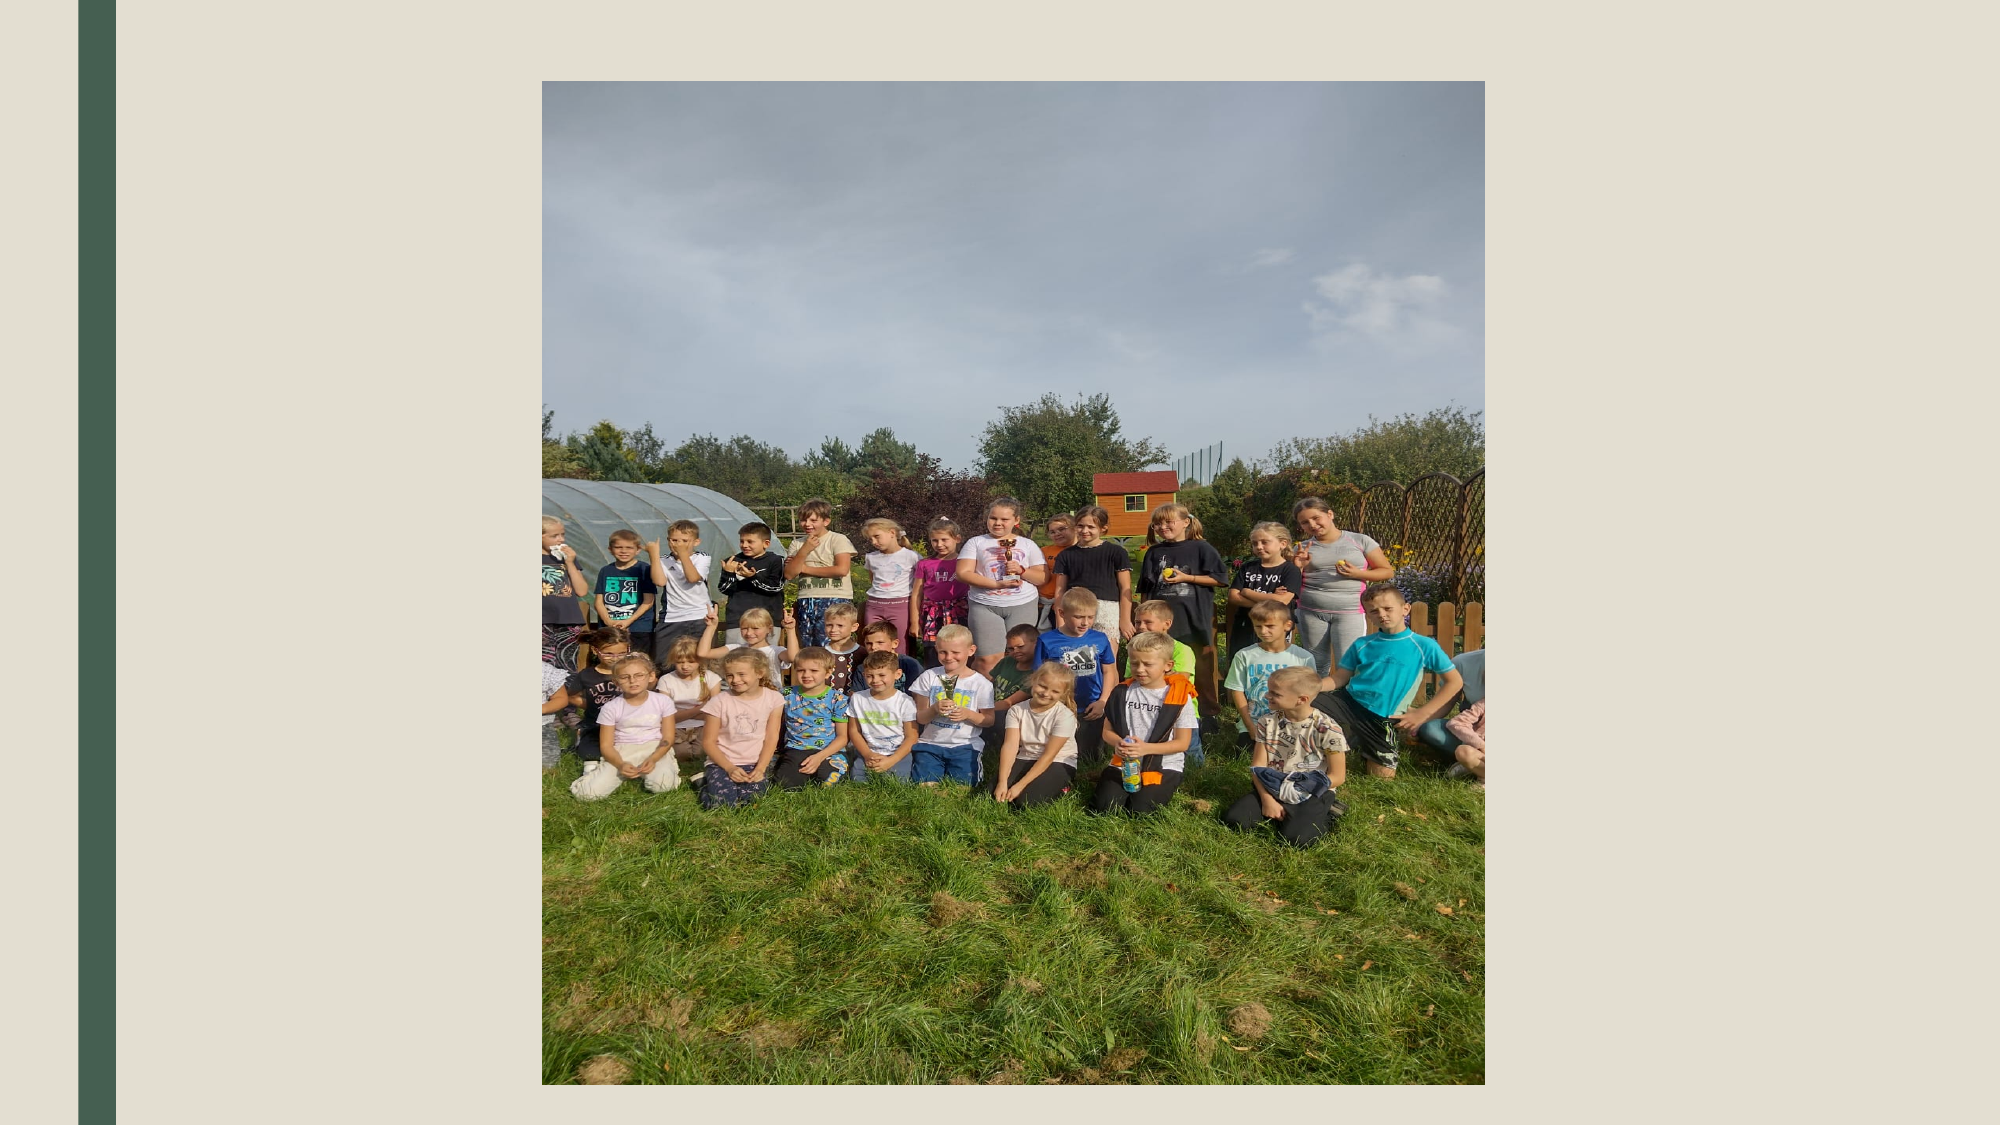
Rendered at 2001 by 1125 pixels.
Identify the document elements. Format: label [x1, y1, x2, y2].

picture [541, 81, 1486, 1086]
